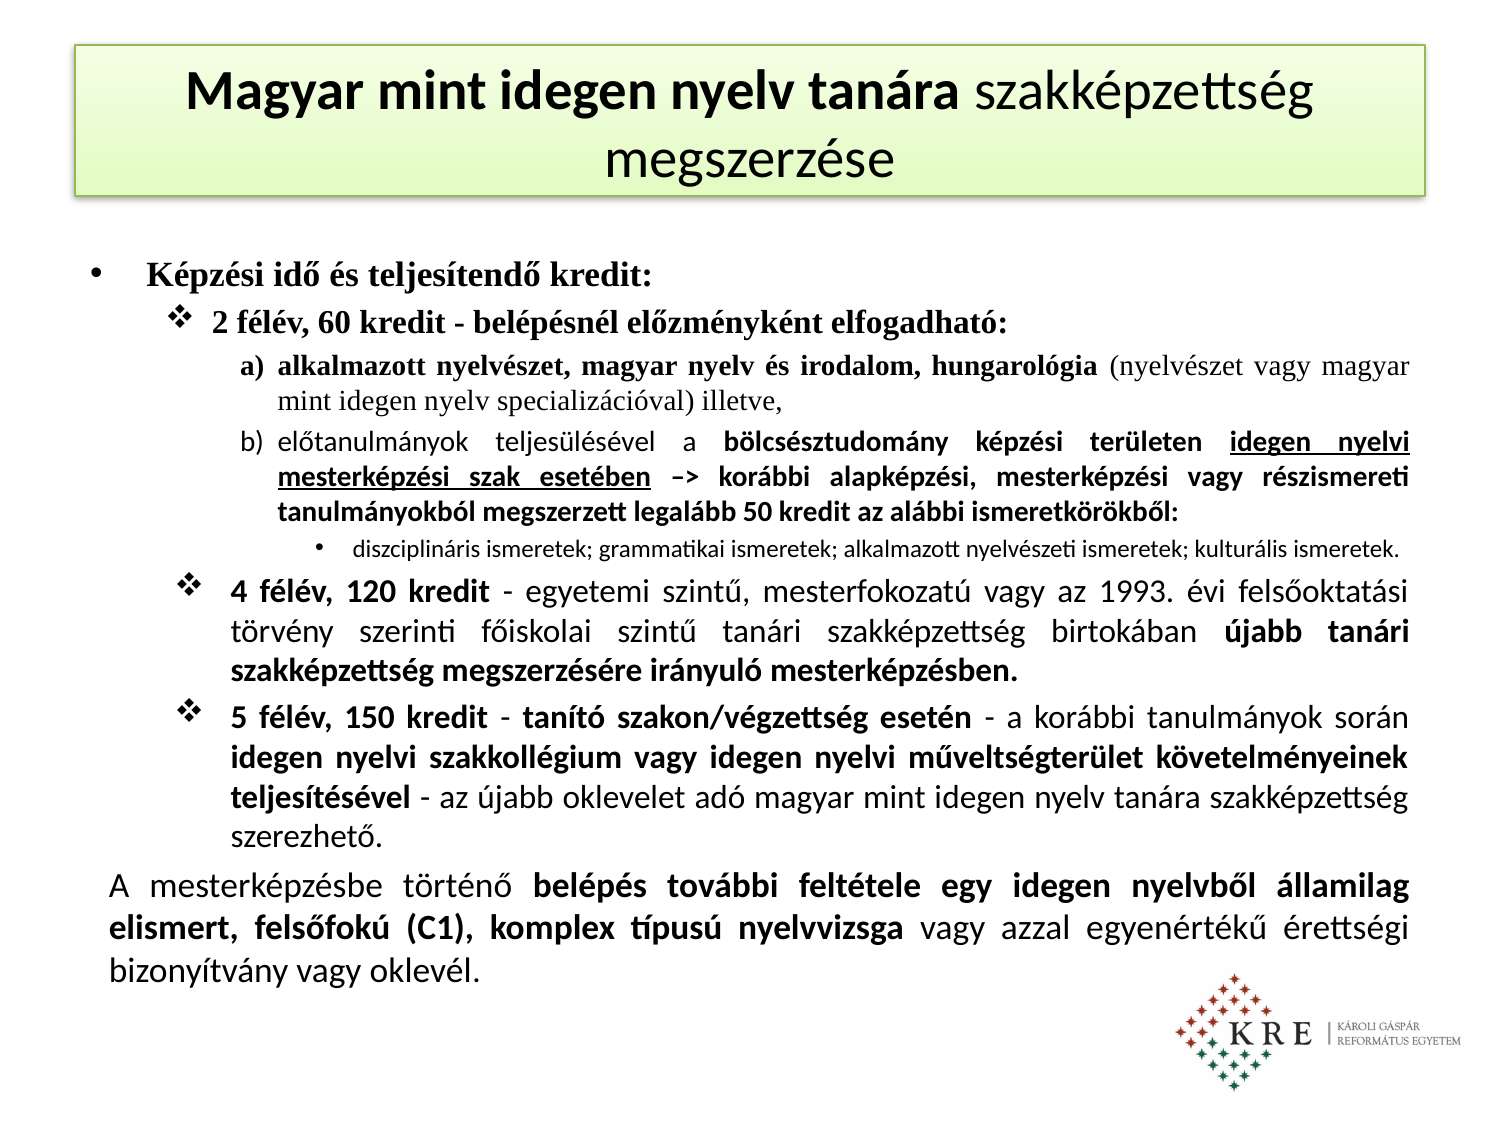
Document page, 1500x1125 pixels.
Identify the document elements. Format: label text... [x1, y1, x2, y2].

picture [1151, 954, 1483, 1101]
title Magyar mint idegen nyelv tanára szakképzettség megszerzése [74, 44, 1426, 197]
list Képzési idő és teljesítendő kredit: 2 félév, 60 kredit - belépésnél előzményként elfogadható: alkalmazott nyelvészet, magyar nyelv és irodalom, hungarológia (nyelvészet vagy magyar mint idegen nyelv specializációval) illetve, előtanulmányok teljesülésével a bölcsésztudomány képzési területen idegen nyelvi mesterképzési szak esetében –> korábbi alapképzési, mesterképzési vagy részismereti tanulmányokból megszerzett legalább 50 kredit az alábbi ismeretkörökből: diszciplináris ismeretek; grammatikai ismeretek; alkalmazott nyelvészeti ismeretek; kulturális ismeretek. 4 félév, 120 kredit - egyetemi szintű, mesterfokozatú vagy az 1993. évi felsőoktatási törvény szerinti főiskolai szintű tanári szakképzettség birtokában újabb tanári szakképzettség megszerzésére irányuló mesterképzésben. 5 félév, 150 kredit - tanító szakon/végzettség esetén - a korábbi tanulmányok során idegen nyelvi szakkollégium vagy idegen nyelvi műveltségterület követelményeinek teljesítésével - az újabb oklevelet adó magyar mint idegen nyelv tanára szakképzettség szerezhető. A mesterképzésbe történő belépés további feltétele egy idegen nyelvből államilag elismert, felsőfokú (C1), komplex típusú nyelvvizsga vagy azzal egyenértékű érettségi bizonyítvány vagy oklevél. [75, 243, 1425, 1059]
